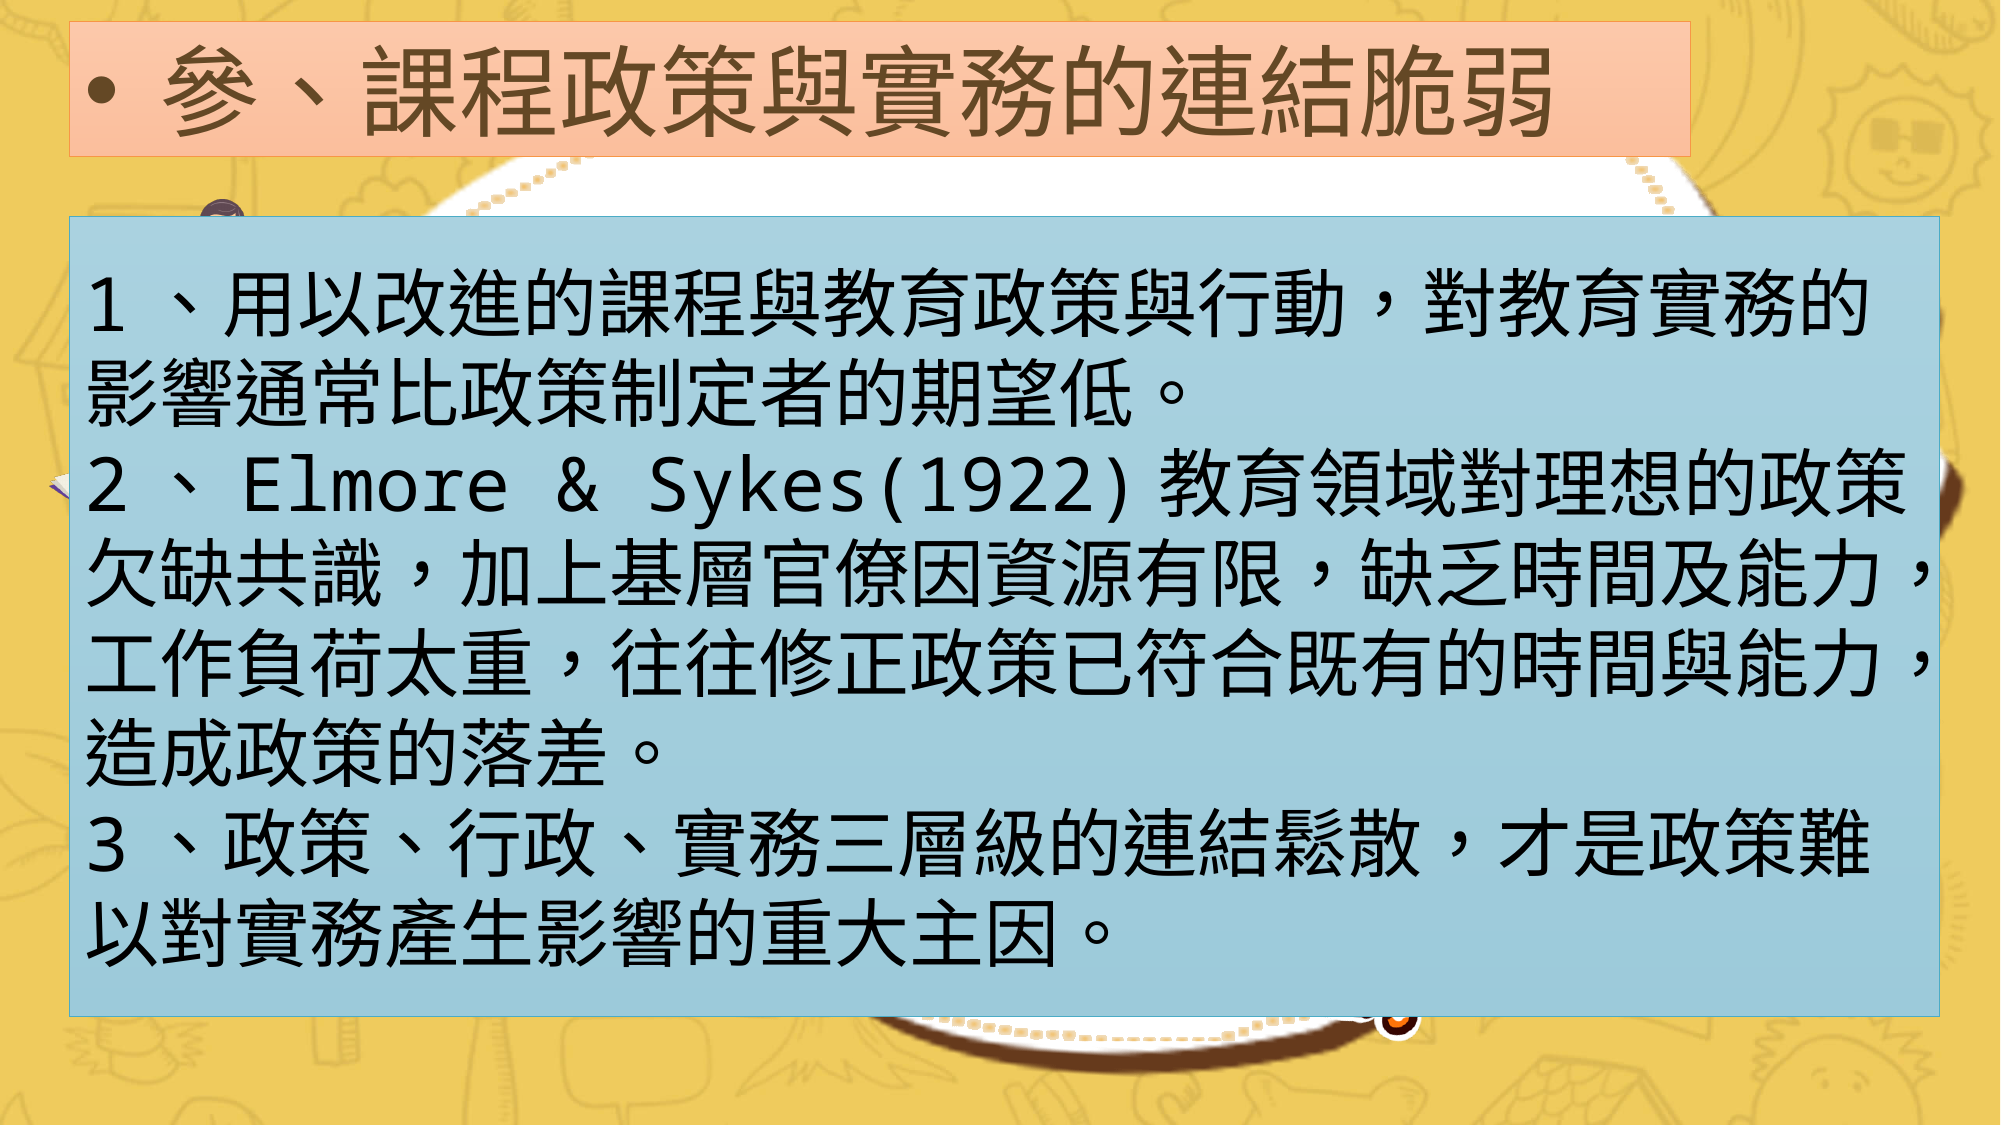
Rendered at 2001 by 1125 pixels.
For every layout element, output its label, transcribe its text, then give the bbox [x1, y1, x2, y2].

text_box 參、課程政策與實務的連結脆弱 [69, 21, 1691, 157]
picture [0, 0, 2001, 1125]
text_box 1、用以改進的課程與教育政策與行動，對教育實務的影響通常比政策制定者的期望低。 2、Elmore & Sykes(1922)教育領域對理想的政策欠缺共識，加上基層官僚因資源有限，缺乏時間及能力，工作負荷太重，往往修正政策已符合既有的時間與能力，造成政策的落差。 3、政策、行政、實務三層級的連結鬆散，才是政策難以對實務產生影響的重大主因。 [69, 523, 148, 1017]
